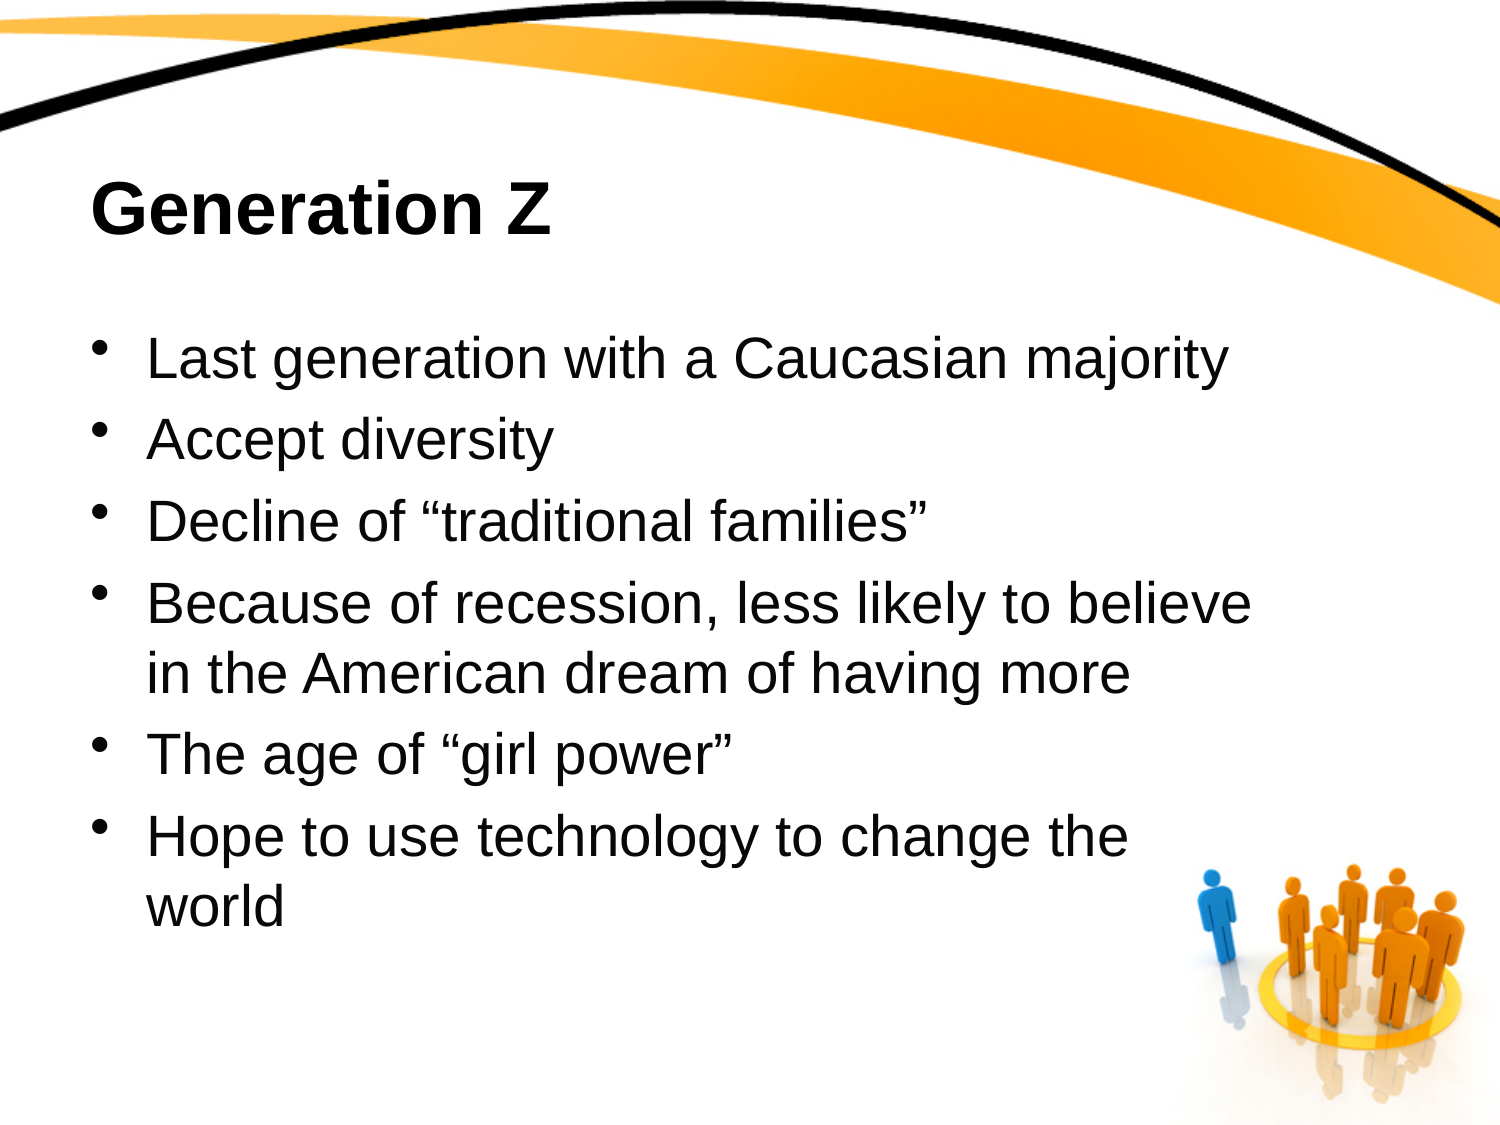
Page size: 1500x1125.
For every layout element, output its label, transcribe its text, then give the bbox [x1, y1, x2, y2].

picture [0, 0, 1500, 1125]
list Last generation with a Caucasian majority Accept diversity Decline of “traditional families” Because of recession, less likely to believe in the American dream of having more The age of “girl power” Hope to use technology to change the world [75, 312, 1292, 1057]
title Generation Z [75, 162, 1292, 246]
